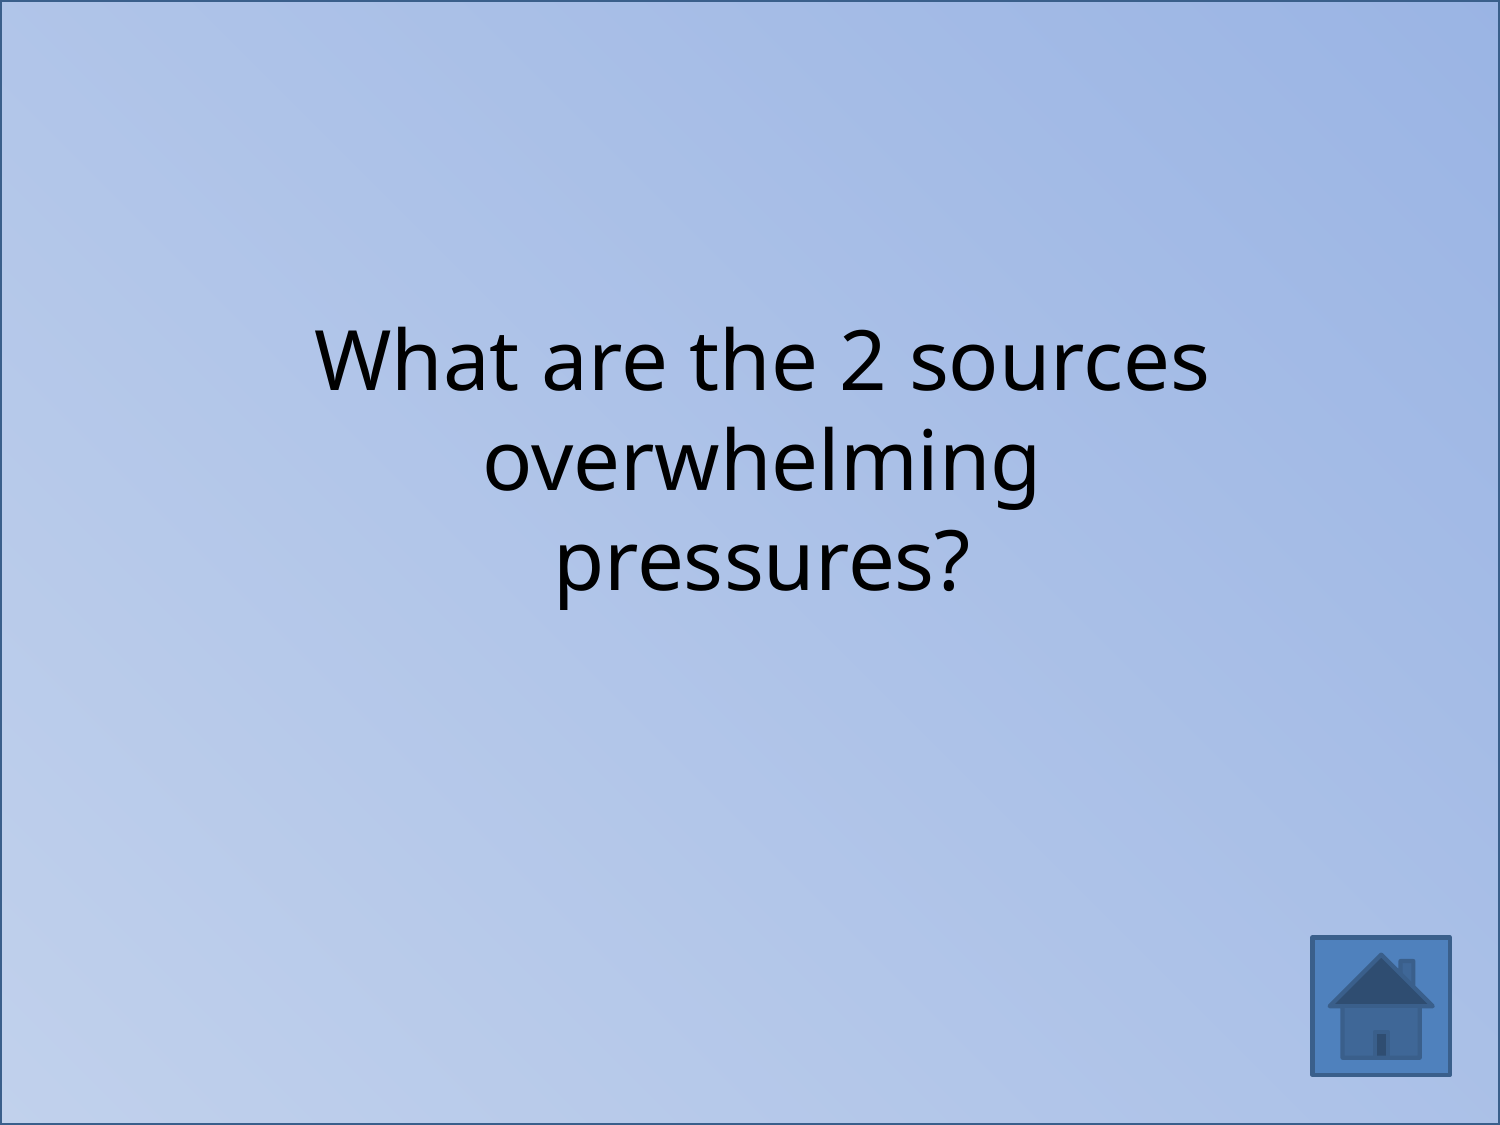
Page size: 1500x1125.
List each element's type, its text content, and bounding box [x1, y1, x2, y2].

text_box What are the 2 sources overwhelming pressures? [274, 299, 1250, 615]
